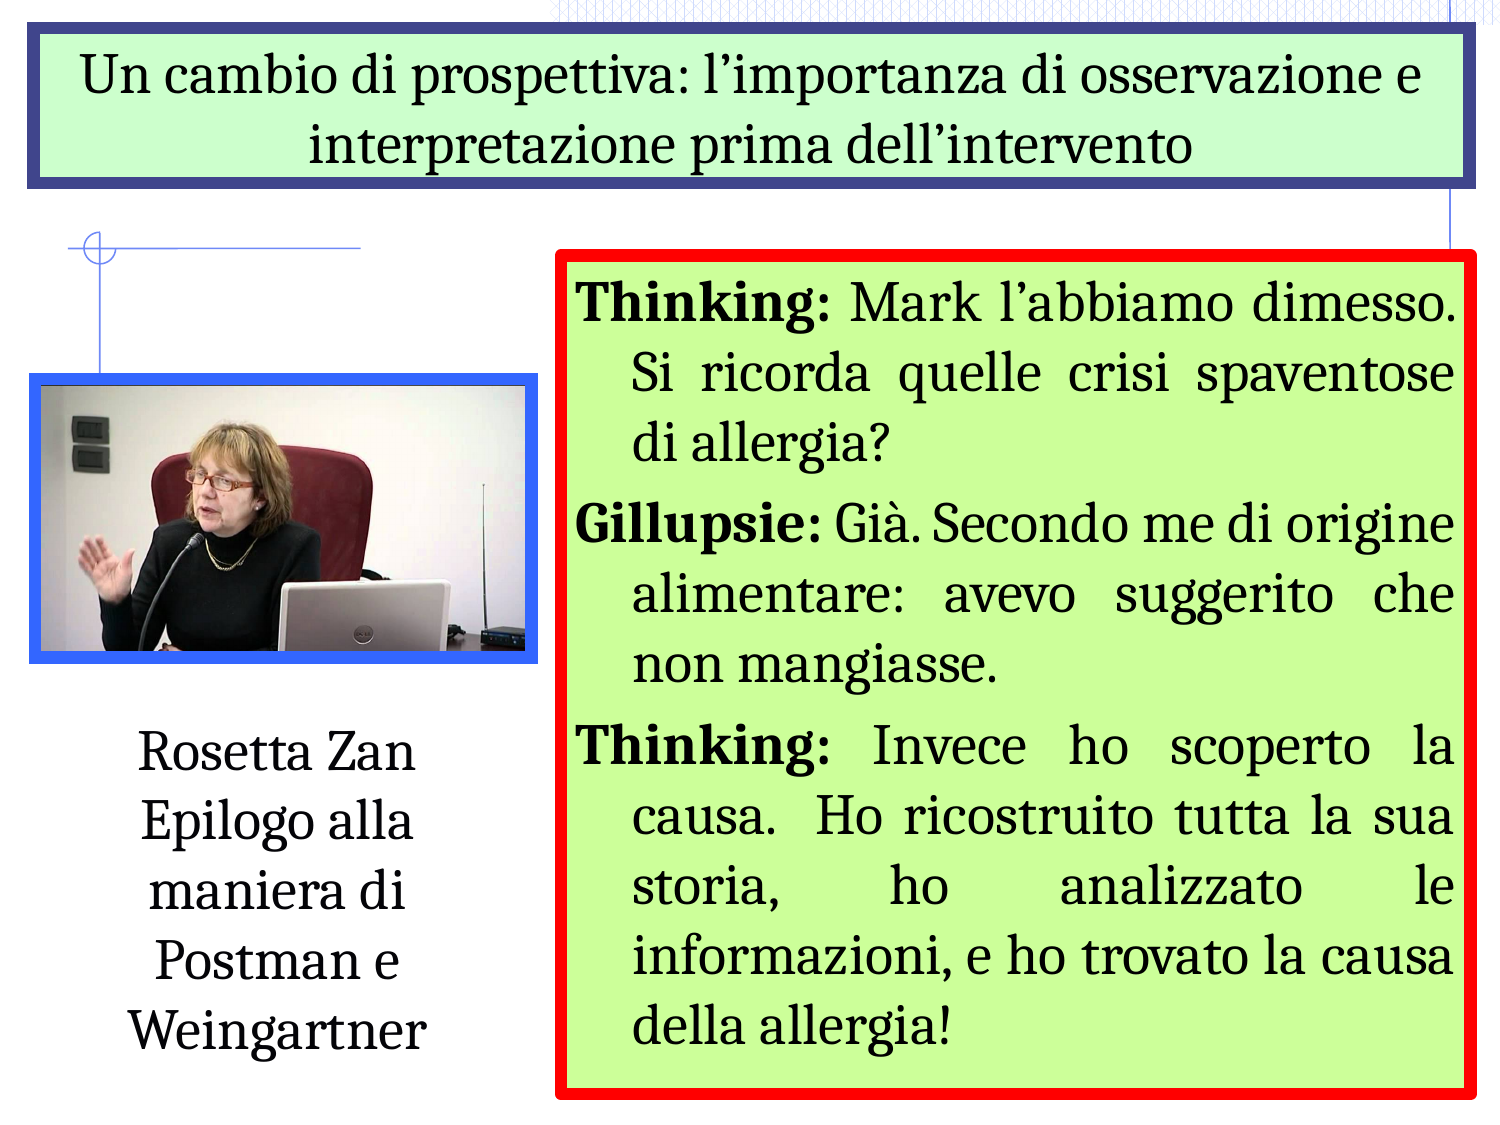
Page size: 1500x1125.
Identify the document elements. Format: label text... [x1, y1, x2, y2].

text_box Un cambio di prospettiva: l’importanza di osservazione e interpretazione prima dell’intervento [33, 28, 1470, 183]
text_box Rosetta Zan Epilogo alla maniera di Postman e Weingartner [29, 704, 526, 1069]
picture [40, 385, 526, 652]
text_box Thinking: Mark l’abbiamo dimesso. Si ricorda quelle crisi spaventose di allergia? Gillupsie: Già. Secondo me di origine alimentare: avevo suggerito che non mangiasse. Thinking: Invece ho scoperto la causa. Ho ricostruito tutta la sua storia, ho analizzato le informazioni, e ho trovato la causa della allergia! [560, 255, 1471, 1094]
